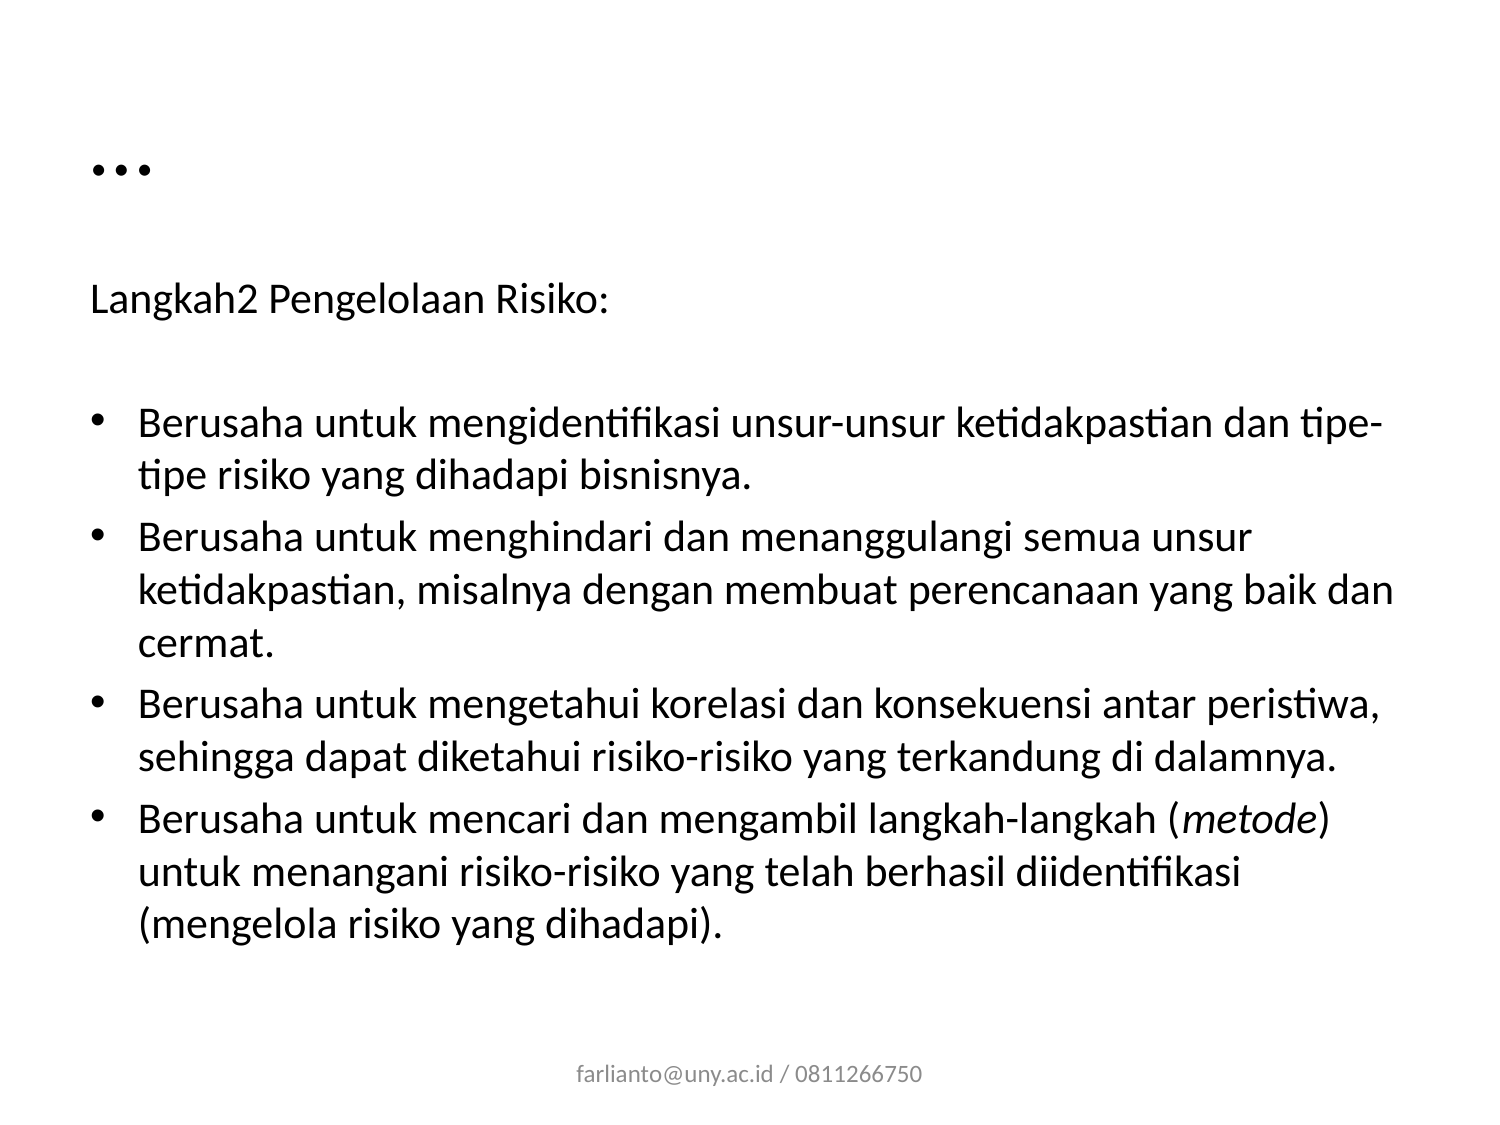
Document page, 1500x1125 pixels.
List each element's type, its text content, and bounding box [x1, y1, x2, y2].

title … [75, 45, 1425, 233]
list Langkah2 Pengelolaan Risiko: Berusaha untuk mengidentifikasi unsur-unsur ketidakpastian dan tipe-tipe risiko yang dihadapi bisnisnya. Berusaha untuk menghindari dan menanggulangi semua unsur ketidakpastian, misalnya dengan membuat perencanaan yang baik dan cermat. Berusaha untuk mengetahui korelasi dan konsekuensi antar peristiwa, sehingga dapat diketahui risiko-risiko yang terkandung di dalamnya. Berusaha untuk mencari dan mengambil langkah-langkah (metode) untuk menangani risiko-risiko yang telah berhasil diidentifikasi (mengelola risiko yang dihadapi). [75, 262, 1425, 1005]
footer farlianto@uny.ac.id / 0811266750 [512, 1042, 988, 1103]
